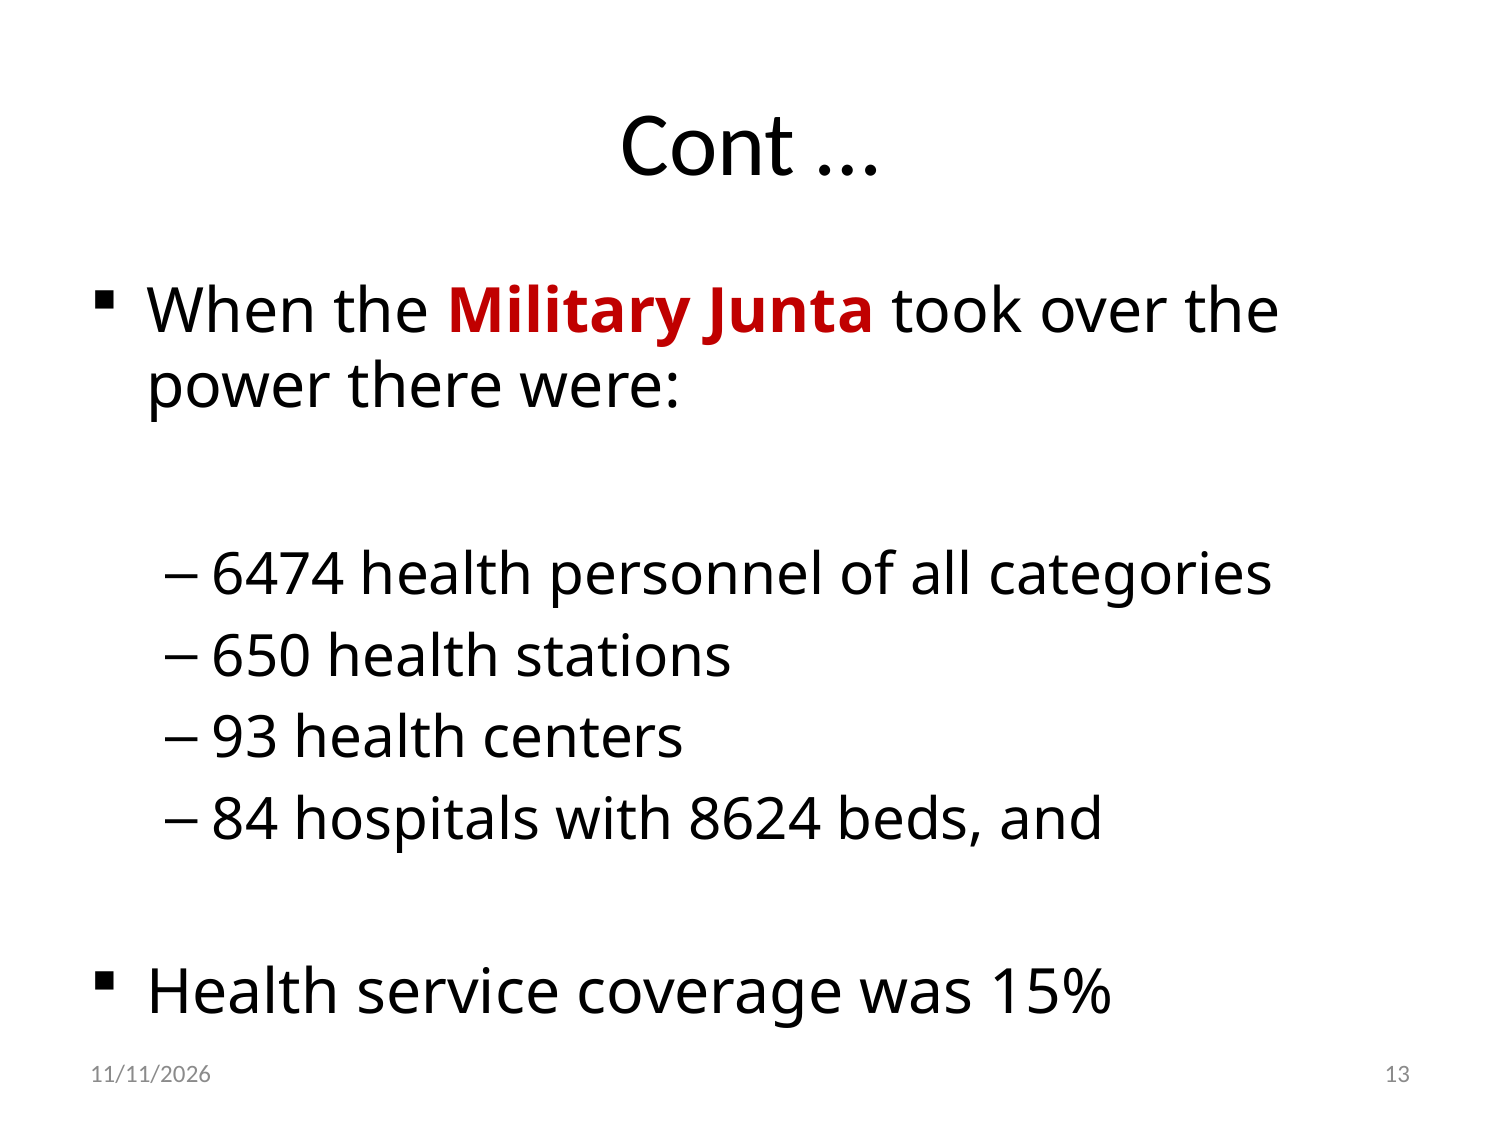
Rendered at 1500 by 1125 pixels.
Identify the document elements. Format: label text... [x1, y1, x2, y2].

slide_number 30-Dec-19 [75, 1042, 425, 1103]
list When the Military Junta took over the power there were: 6474 health personnel of all categories 650 health stations 93 health centers 84 hospitals with 8624 beds, and Health service coverage was 15% [75, 262, 1425, 1005]
slide_number 13 [1074, 1042, 1425, 1103]
title Cont … [75, 45, 1425, 233]
